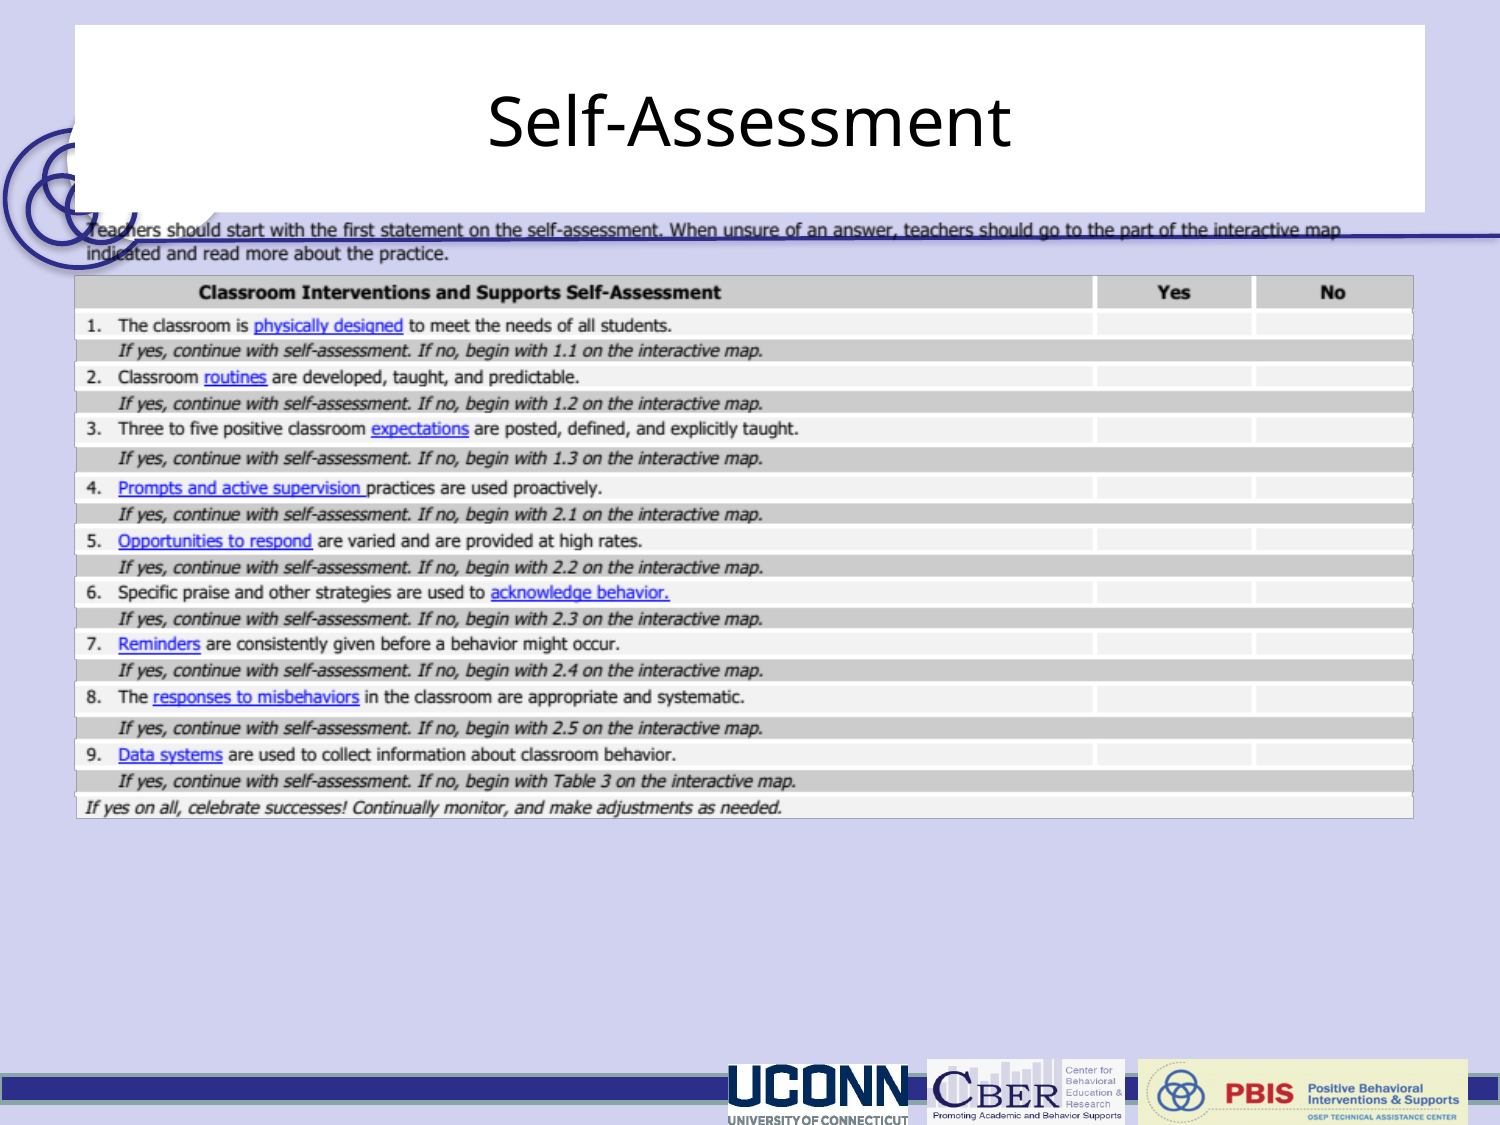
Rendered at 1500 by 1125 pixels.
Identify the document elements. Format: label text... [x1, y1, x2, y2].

picture [1138, 1059, 1468, 1125]
picture [728, 1064, 908, 1125]
picture [61, 137, 1426, 836]
title Self-Assessment [74, 24, 1426, 137]
